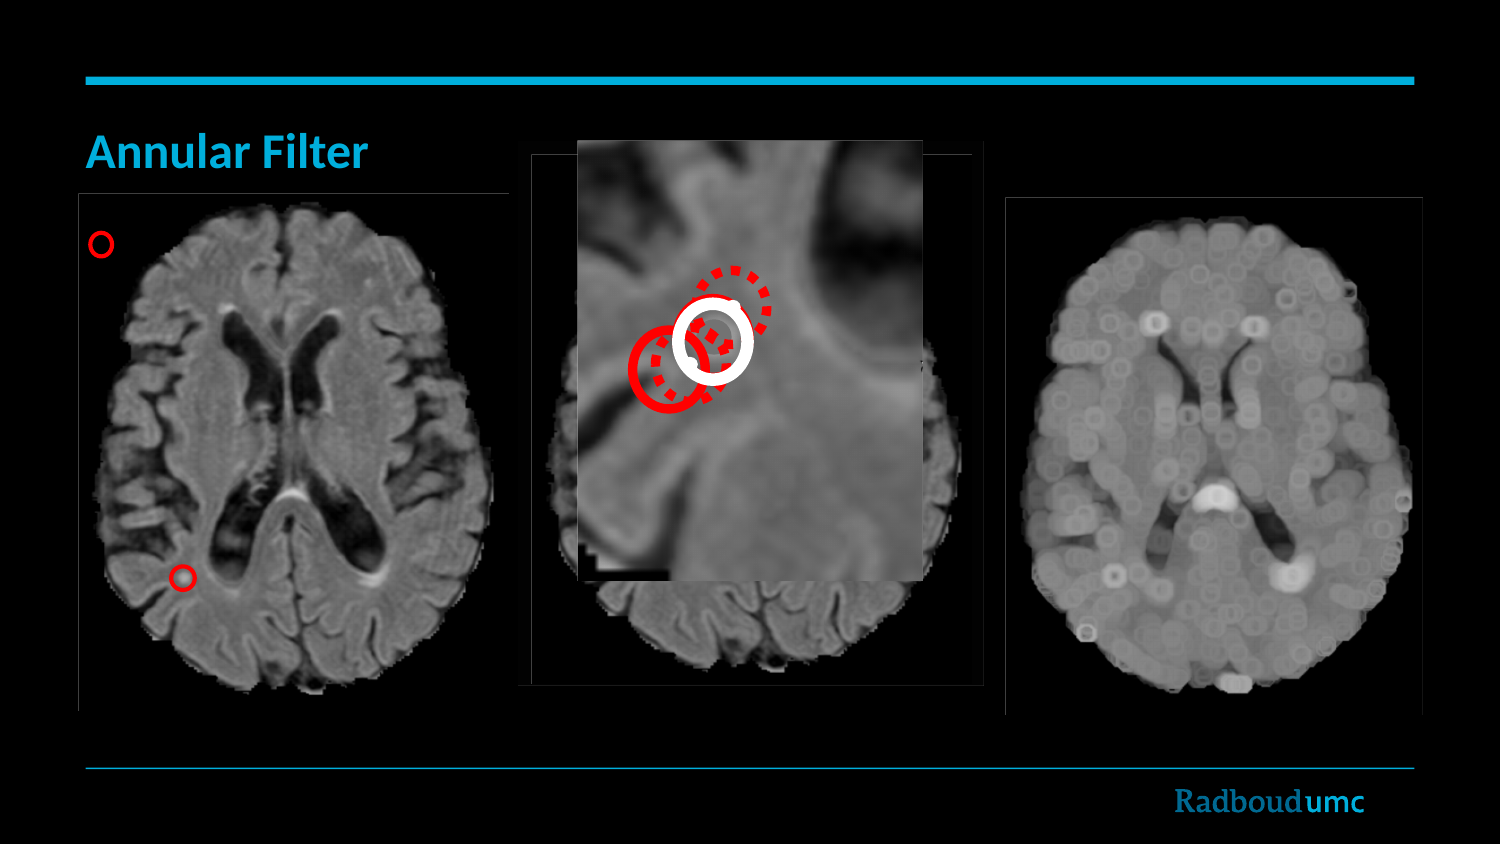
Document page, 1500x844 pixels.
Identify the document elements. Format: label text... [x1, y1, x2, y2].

title Annular Filter [85, 91, 1415, 179]
picture [1005, 197, 1423, 715]
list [78, 193, 509, 712]
picture [516, 139, 984, 686]
